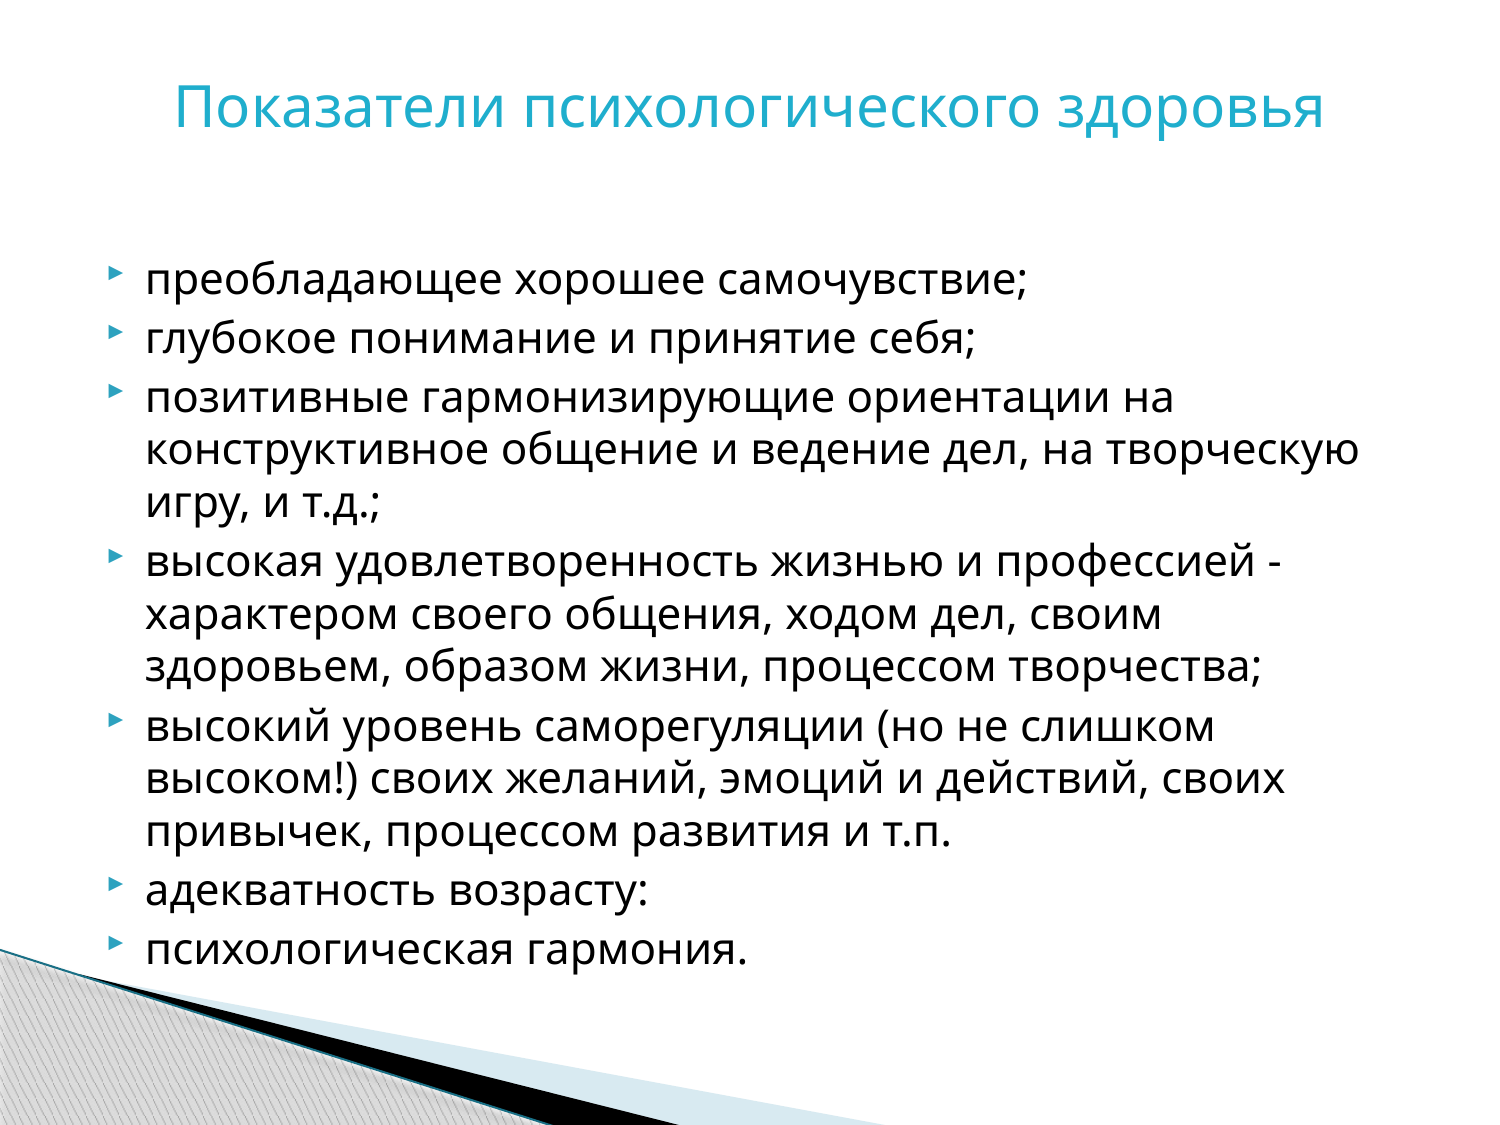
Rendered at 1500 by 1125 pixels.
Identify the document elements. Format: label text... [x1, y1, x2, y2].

title Показатели психологического здоровья [75, 45, 1425, 233]
list преобладающее хорошее самочувствие; глубокое понимание и принятие себя; позитивные гармонизирующие ориентации на конструктивное общение и ведение дел, на творческую игру, и т.д.; высокая удовлетворенность жизнью и профессией - характером своего общения, ходом дел, своим здоровьем, образом жизни, процессом творчества; высокий уровень саморегуляции (но не слишком высоком!) своих желаний, эмоций и действий, своих привычек, процессом развития и т.п. адекватность возрасту: психологическая гармония. [75, 243, 1425, 986]
